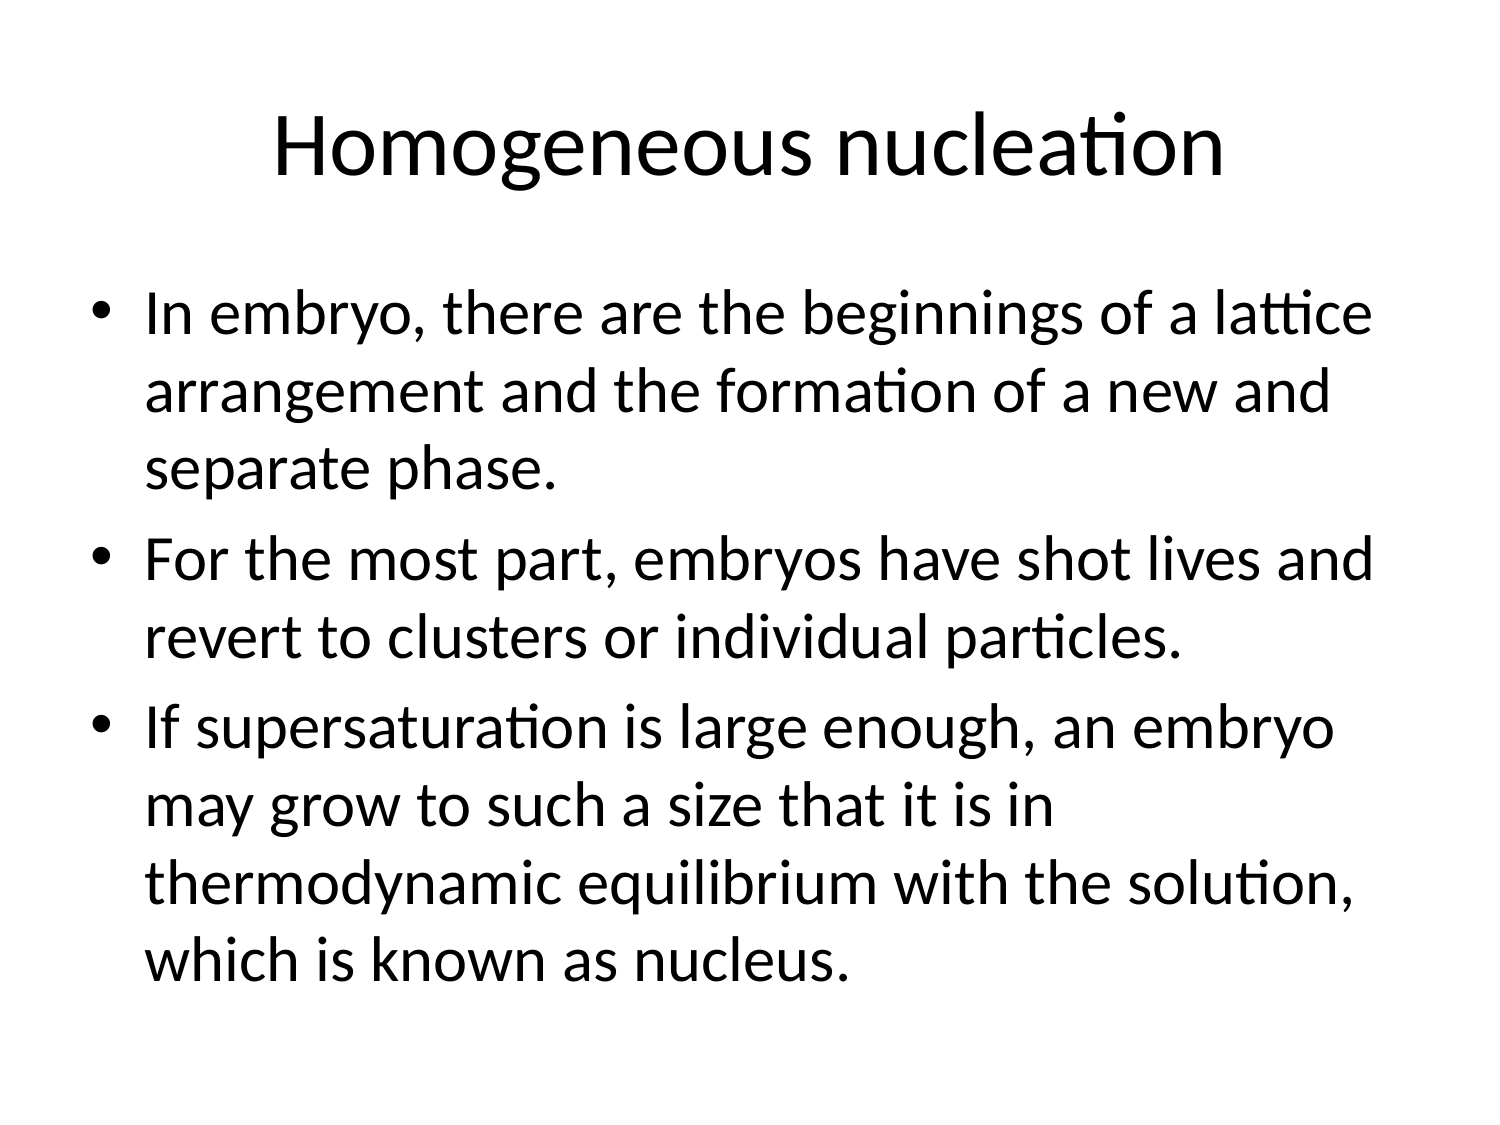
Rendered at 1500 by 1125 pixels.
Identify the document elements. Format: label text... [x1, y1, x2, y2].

list In embryo, there are the beginnings of a lattice arrangement and the formation of a new and separate phase. For the most part, embryos have shot lives and revert to clusters or individual particles. If supersaturation is large enough, an embryo may grow to such a size that it is in thermodynamic equilibrium with the solution, which is known as nucleus. [75, 262, 1425, 1005]
title Homogeneous nucleation [75, 45, 1425, 233]
